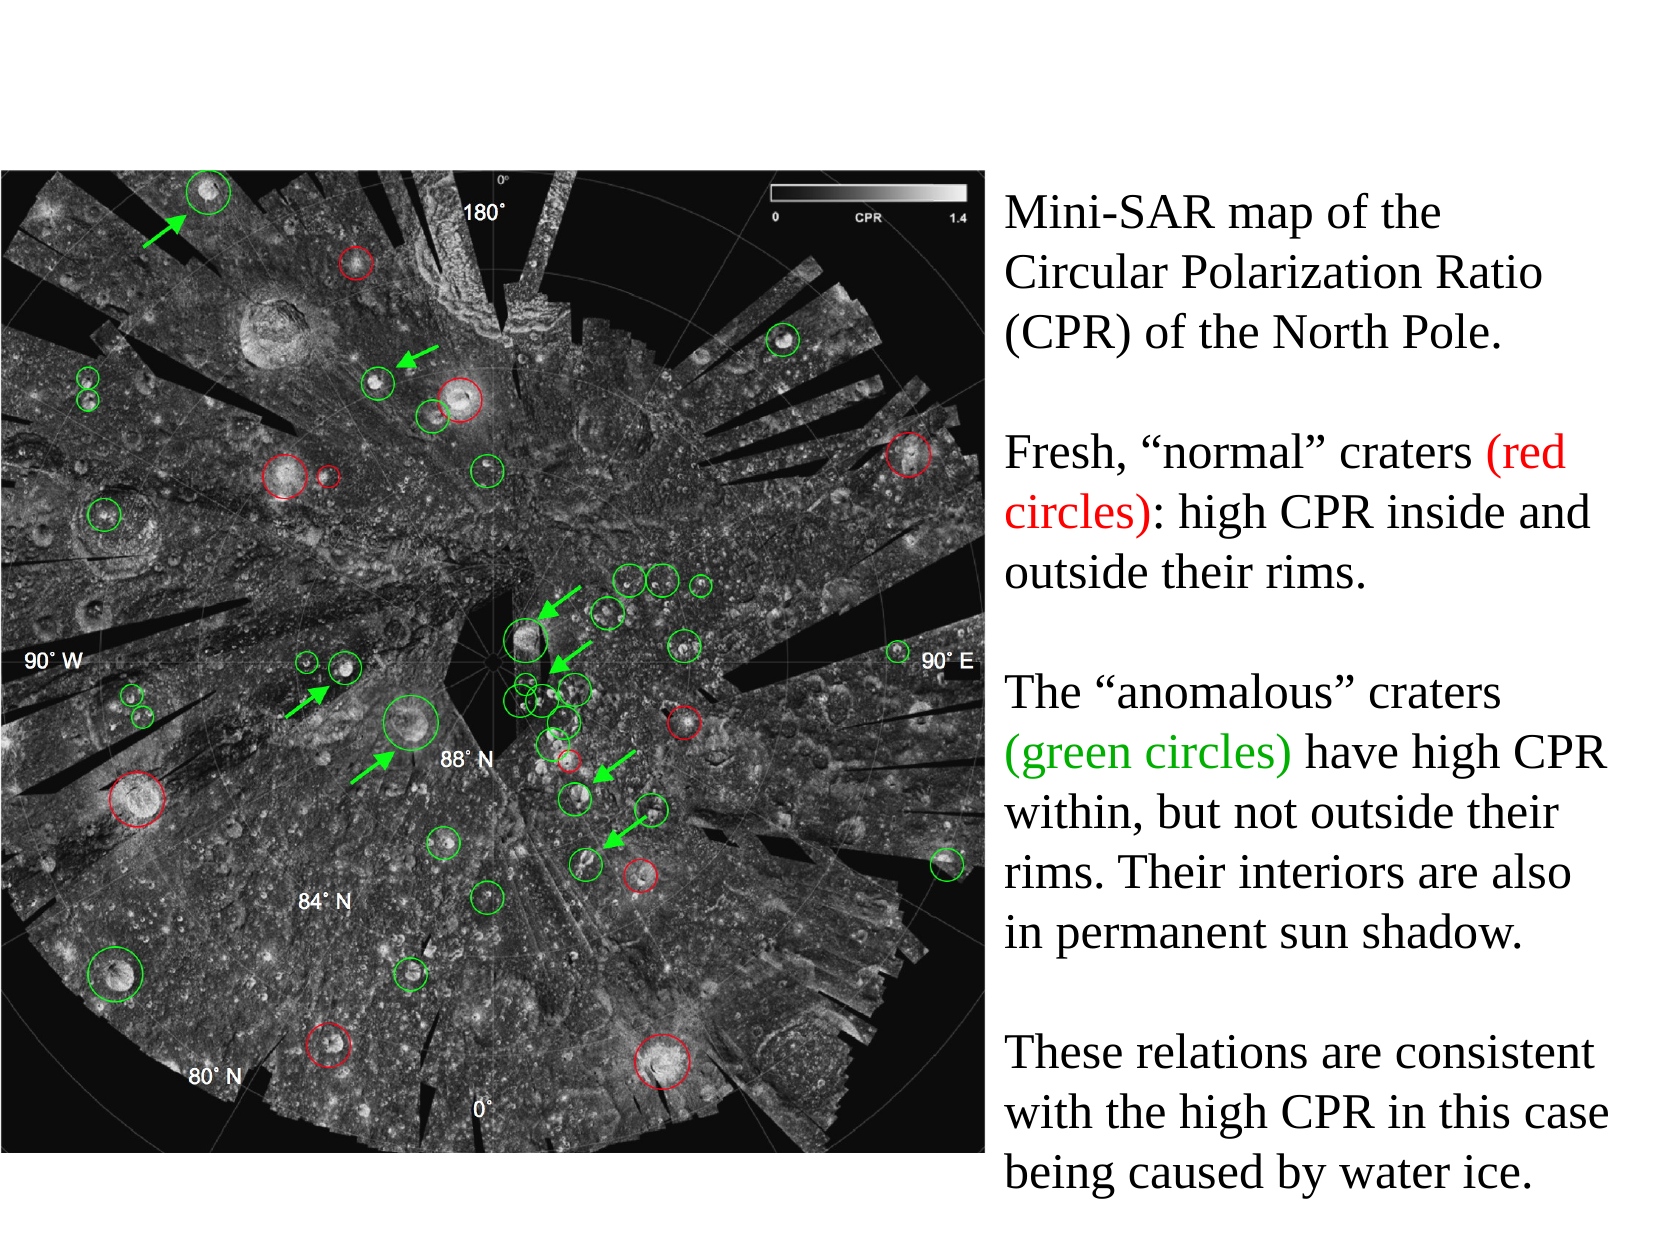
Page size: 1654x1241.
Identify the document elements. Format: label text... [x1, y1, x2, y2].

text_box Mini-SAR map of the Circular Polarization Ratio (CPR) of the North Pole. Fresh, “normal” craters (red circles): high CPR inside and outside their rims. The “anomalous” craters (green circles) have high CPR within, but not outside their rims. Their interiors are also in permanent sun shadow. These relations are consistent with the high CPR in this case being caused by water ice. [989, 171, 1627, 1206]
picture [0, 169, 1044, 1154]
